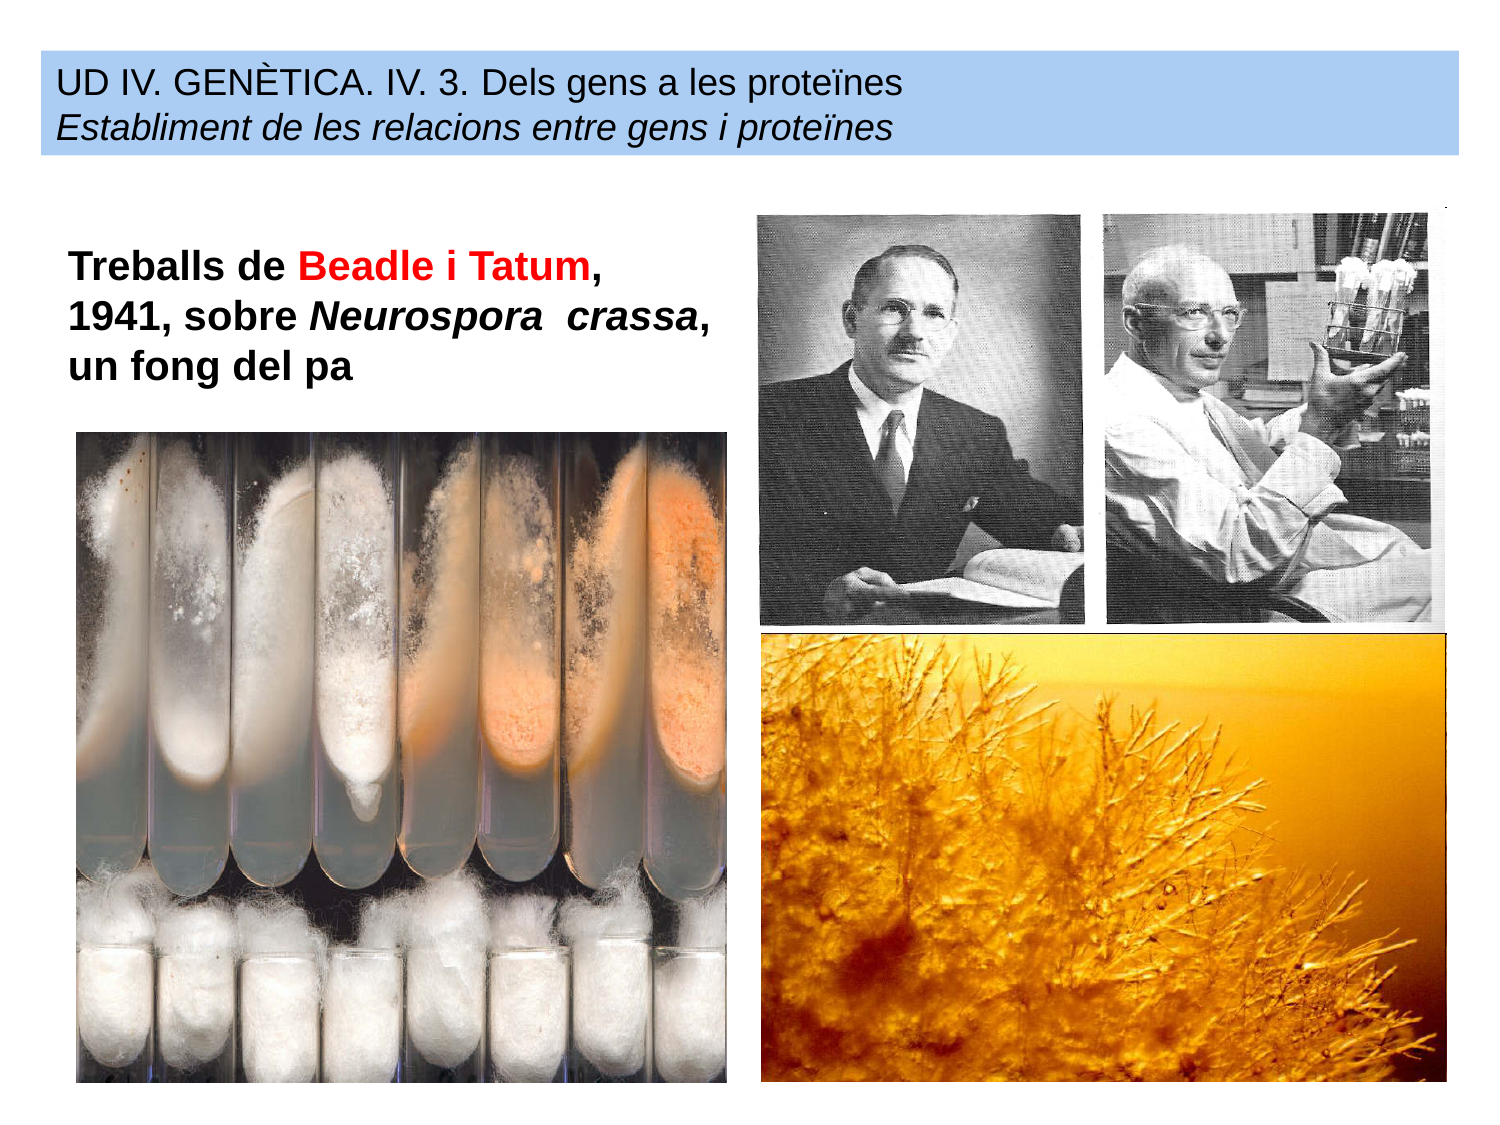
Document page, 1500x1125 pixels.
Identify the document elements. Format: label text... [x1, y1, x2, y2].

picture [749, 207, 1447, 1082]
picture [76, 432, 727, 1083]
text_box [64, 219, 744, 280]
text_box UD IV. GENÈTICA. IV. 3. Dels gens a les proteïnes Establiment de les relacions entre gens i proteïnes [41, 50, 1459, 156]
text_box Treballs de Beadle i Tatum, 1941, sobre Neurospora crassa, un fong del pa [53, 231, 727, 397]
